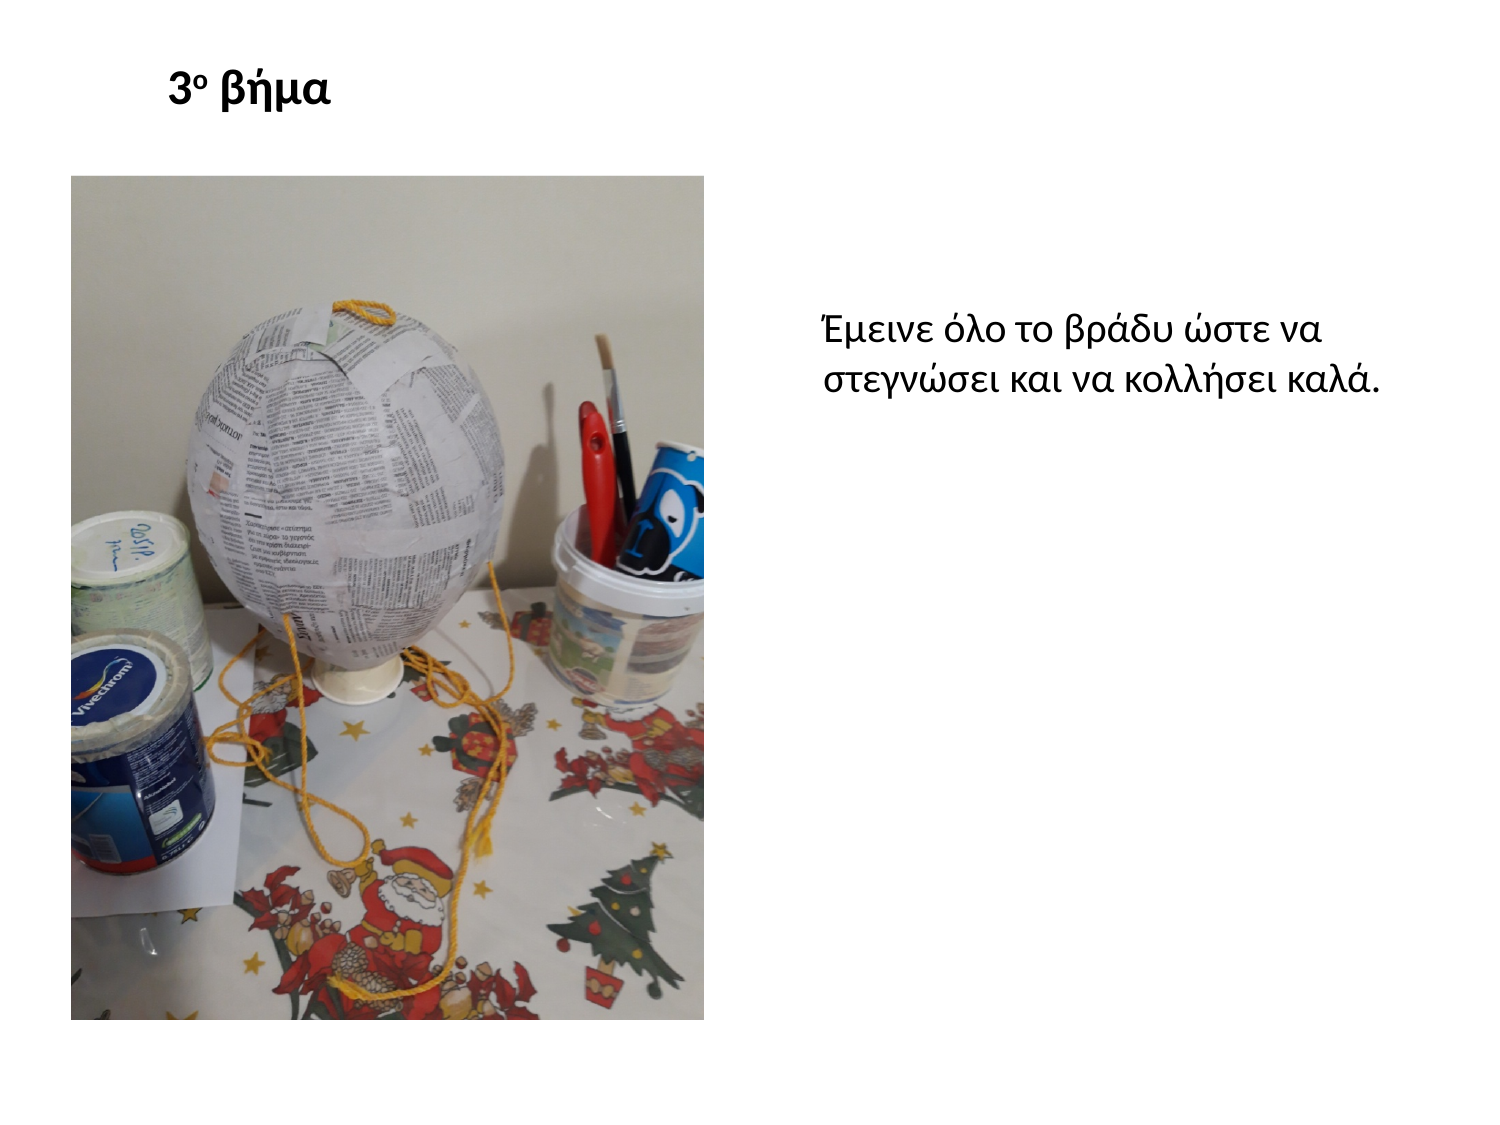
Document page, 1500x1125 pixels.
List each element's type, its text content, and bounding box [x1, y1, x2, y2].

text_box Έμεινε όλο το βράδυ ώστε να στεγνώσει και να κολλήσει καλά. [814, 292, 1465, 408]
text_box 3ο βήμα [152, 46, 657, 122]
picture [0, 177, 809, 1019]
